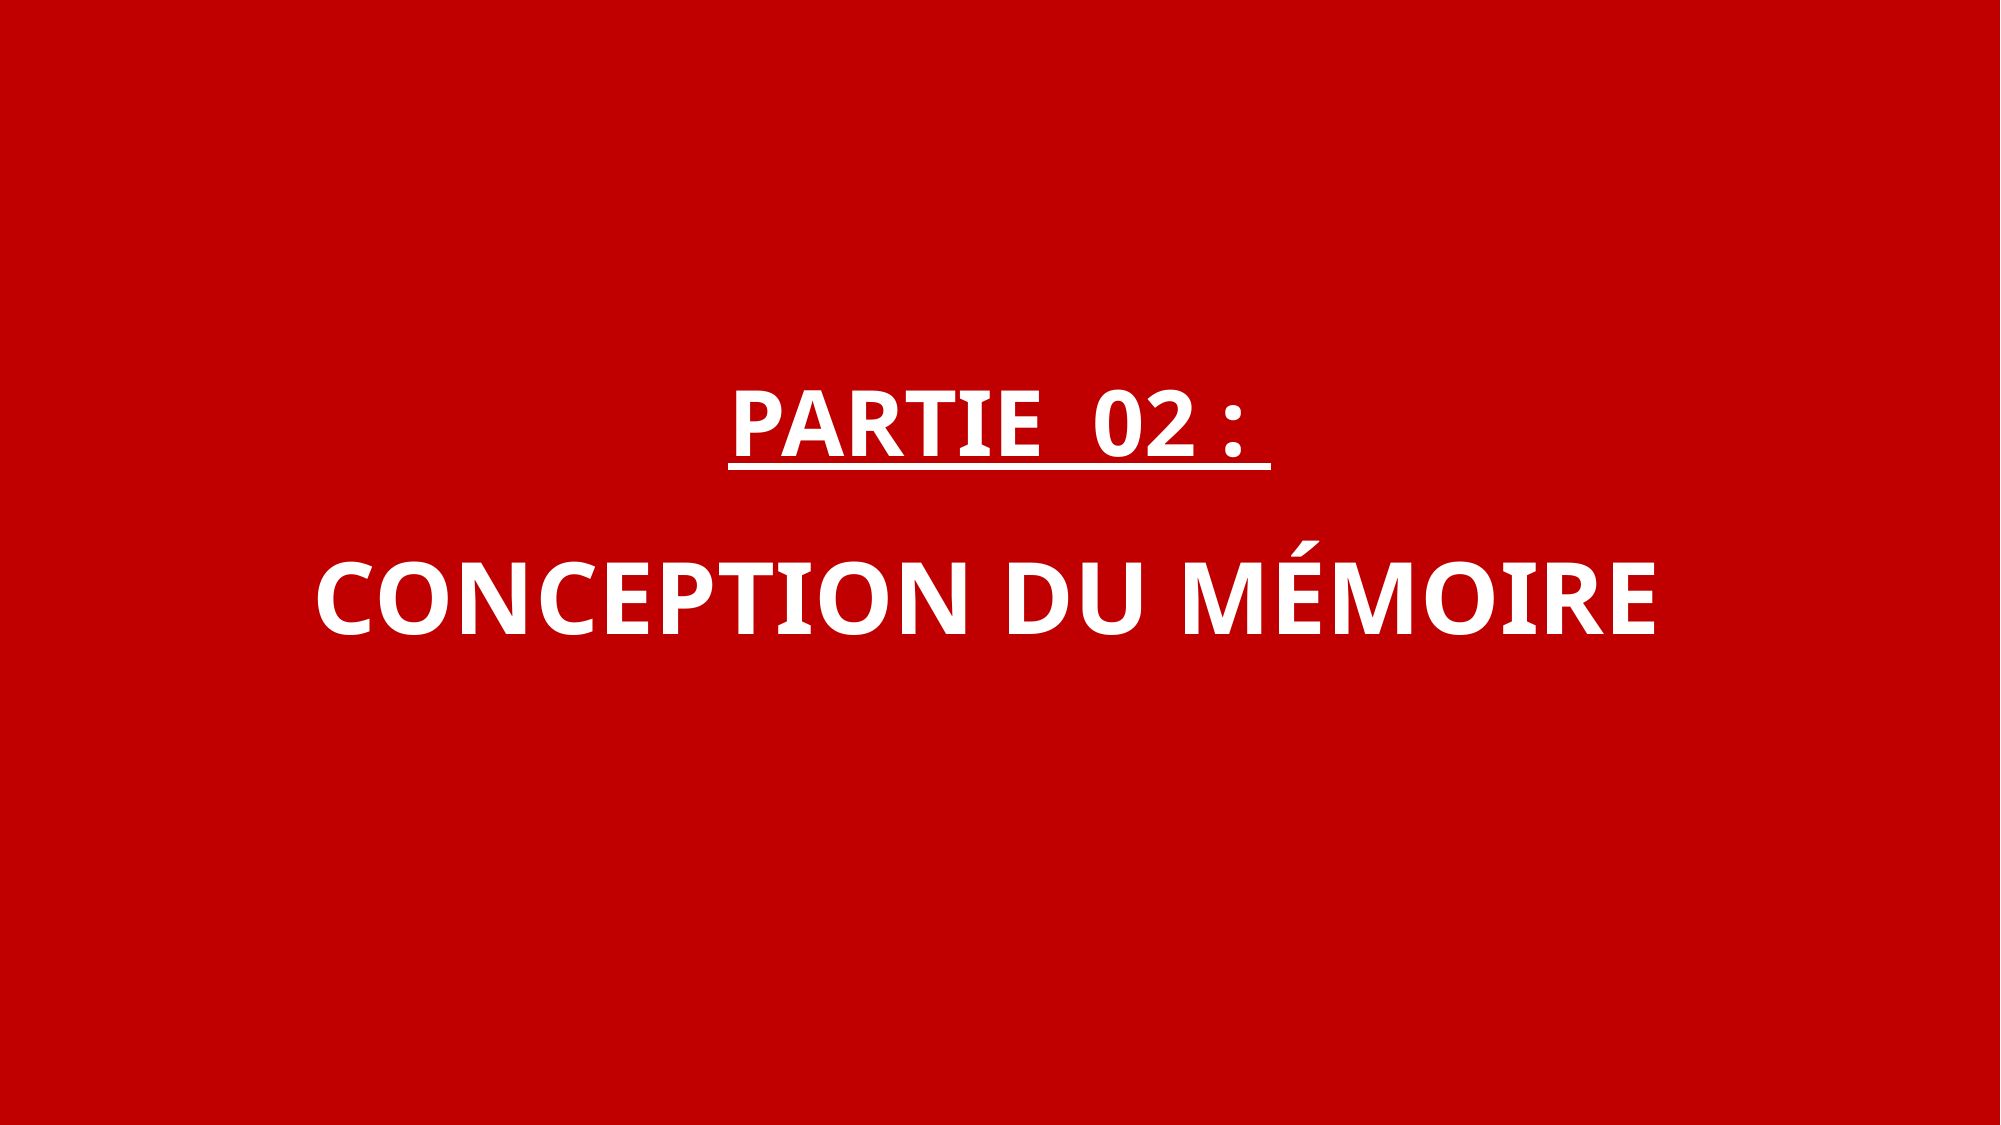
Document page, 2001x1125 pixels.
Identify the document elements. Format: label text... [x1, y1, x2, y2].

text_box PARTIE 02 : CONCEPTION DU MÉMOIRE [68, 302, 1932, 662]
